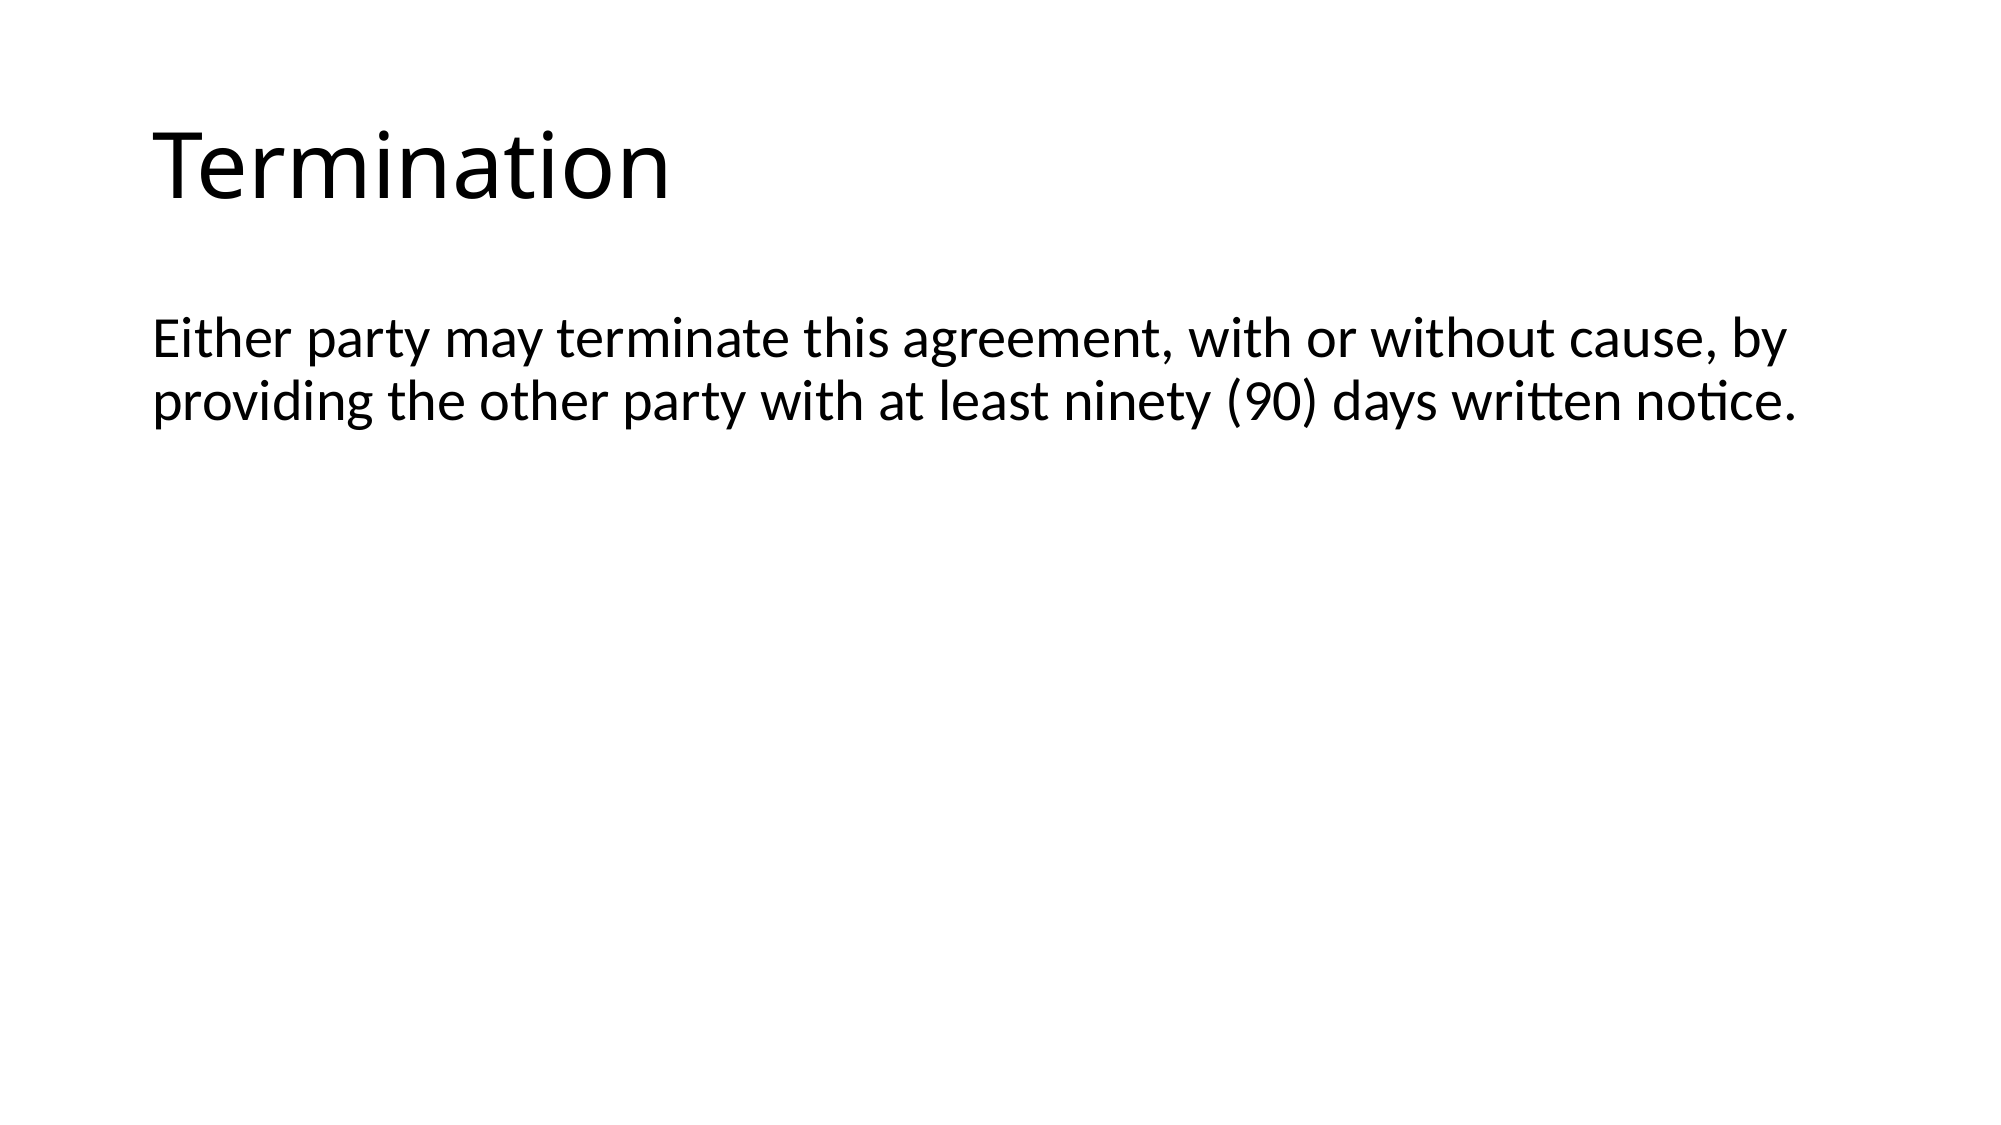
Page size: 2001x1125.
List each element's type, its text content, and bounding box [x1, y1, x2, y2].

list Either party may terminate this agreement, with or without cause, by providing the other party with at least ninety (90) days written notice. [137, 299, 1863, 1014]
title Termination [137, 59, 1863, 278]
